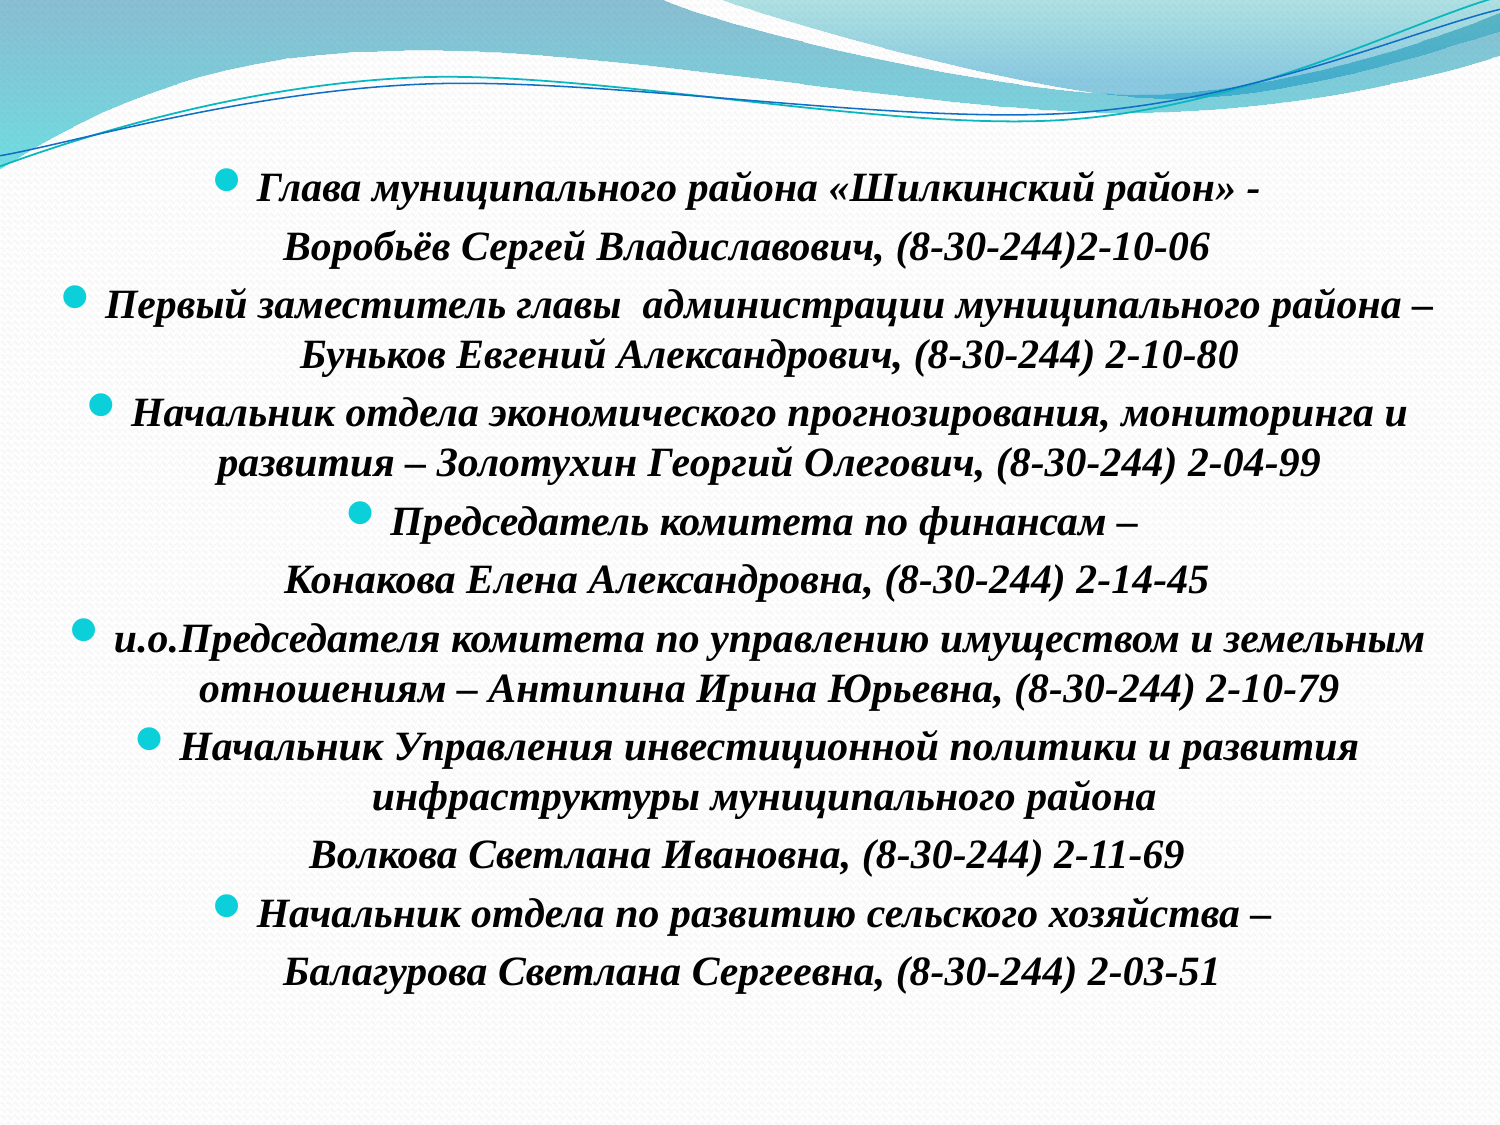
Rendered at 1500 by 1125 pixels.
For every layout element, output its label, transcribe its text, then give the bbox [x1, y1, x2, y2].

list Глава муниципального района «Шилкинский район» - Воробьёв Сергей Владиславович, (8-30-244)2-10-06 Первый заместитель главы администрации муниципального района –Буньков Евгений Александрович, (8-30-244) 2-10-80 Начальник отдела экономического прогнозирования, мониторинга и развития – Золотухин Георгий Олегович, (8-30-244) 2-04-99 Председатель комитета по финансам – Конакова Елена Александровна, (8-30-244) 2-14-45 и.о.Председателя комитета по управлению имуществом и земельным отношениям – Антипина Ирина Юрьевна, (8-30-244) 2-10-79 Начальник Управления инвестиционной политики и развития инфраструктуры муниципального района Волкова Светлана Ивановна, (8-30-244) 2-11-69 Начальник отдела по развитию сельского хозяйства – Балагурова Светлана Сергеевна, (8-30-244) 2-03-51 [41, 152, 1454, 1083]
